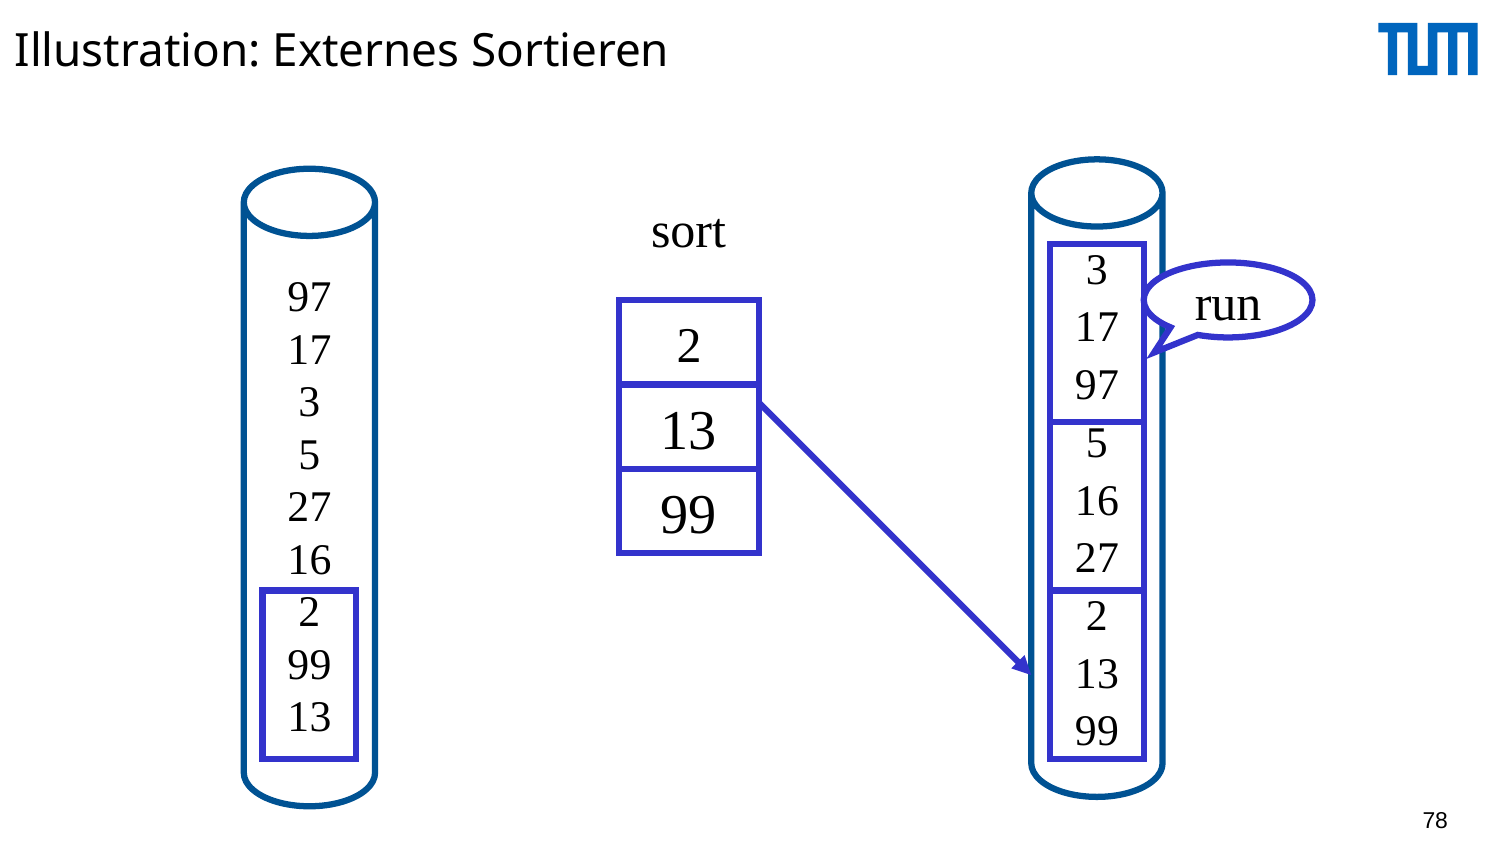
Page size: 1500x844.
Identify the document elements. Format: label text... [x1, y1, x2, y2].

text_box run [1143, 262, 1313, 353]
text_box 97 17 3 5 27 16 2 99 13 [243, 168, 376, 807]
text_box [1049, 590, 1144, 760]
text_box [759, 403, 1032, 676]
text_box 2 [618, 300, 760, 384]
text_box 3 17 97 5 16 27 2 13 99 [1031, 159, 1163, 797]
text_box [262, 590, 357, 760]
title Illustration: Externes Sortieren [0, 0, 1500, 141]
text_box 99 [618, 468, 760, 554]
text_box sort [636, 189, 742, 265]
text_box [1049, 243, 1144, 421]
text_box [1049, 421, 1144, 590]
slide_number 78 [1111, 796, 1448, 842]
text_box 13 [618, 384, 760, 468]
